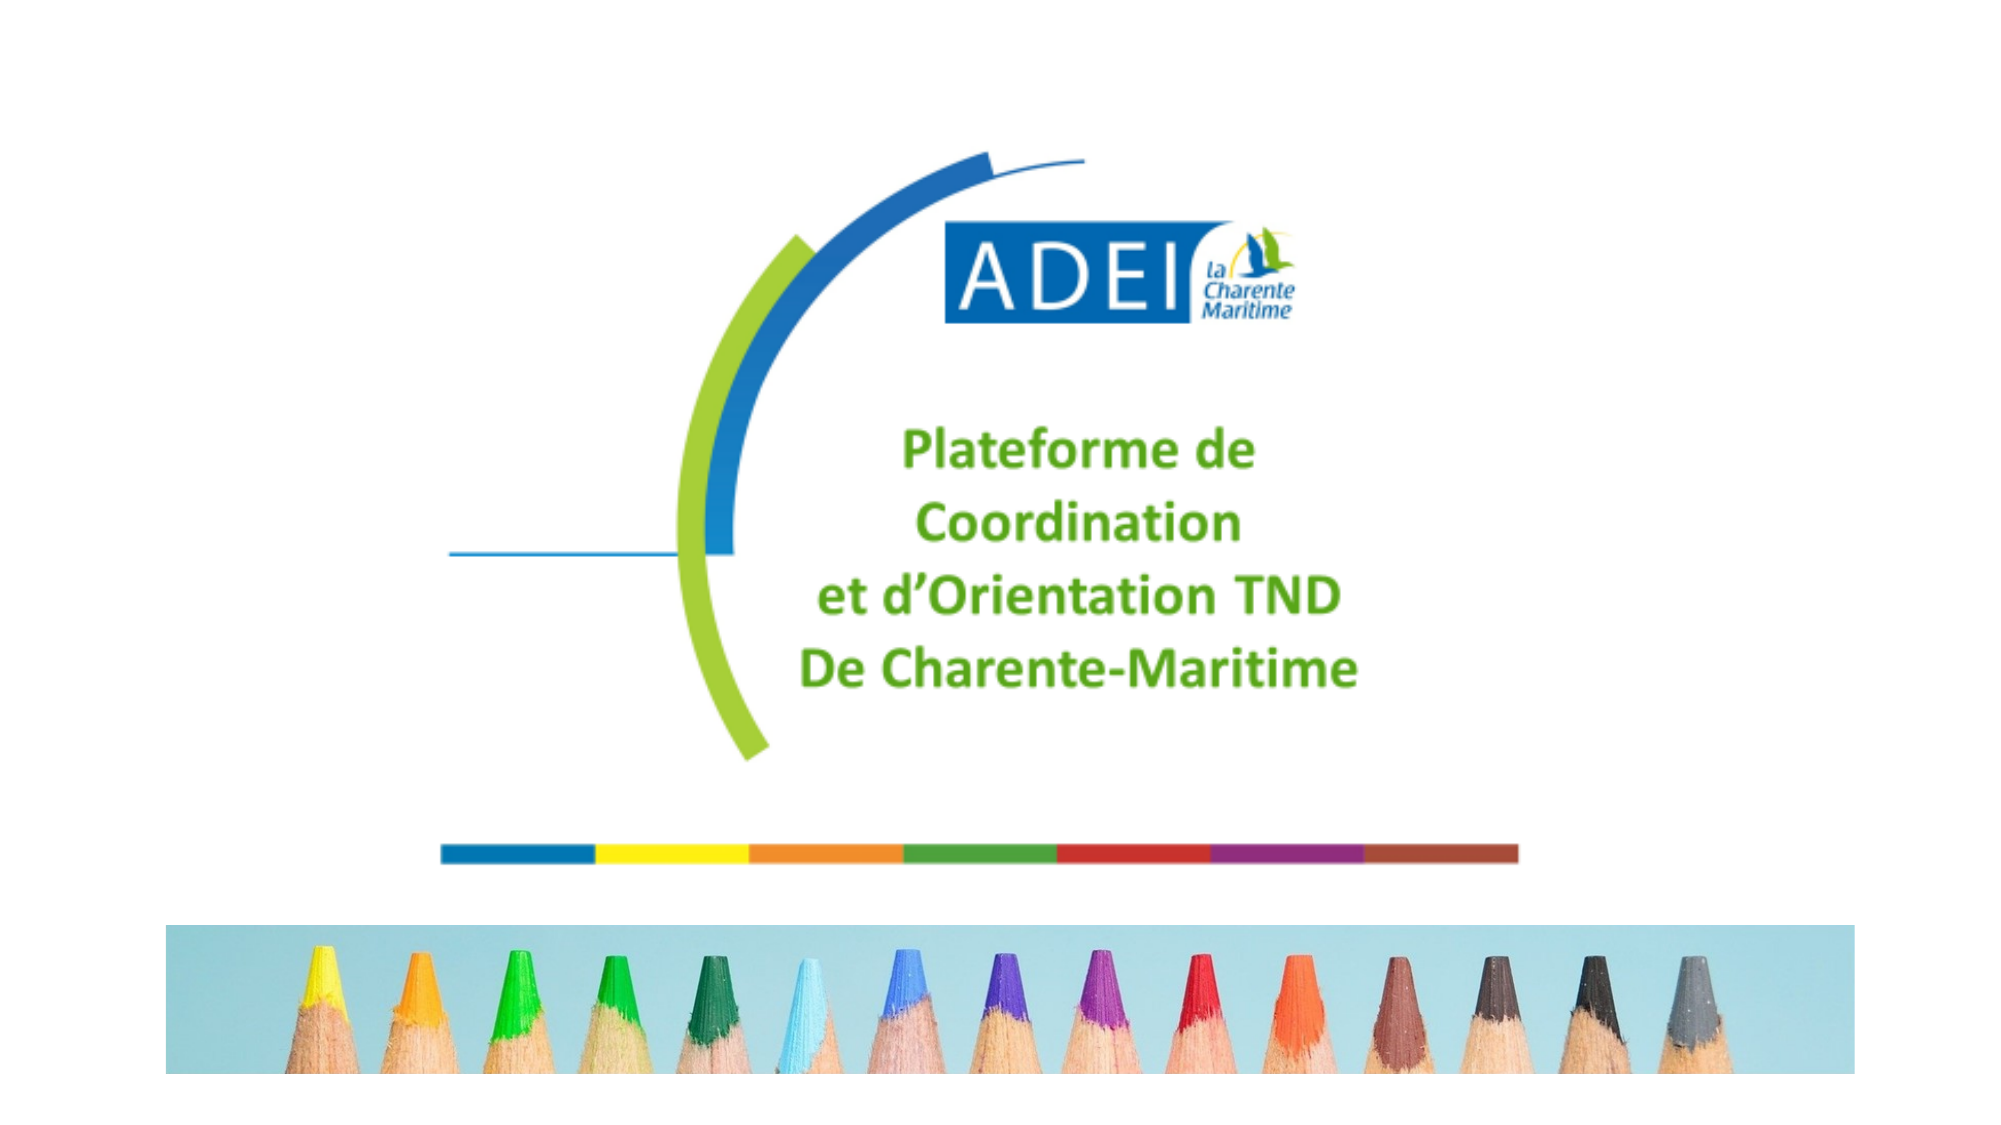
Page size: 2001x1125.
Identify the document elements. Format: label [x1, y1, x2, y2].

picture [432, 66, 1528, 888]
picture [165, 925, 1855, 1074]
